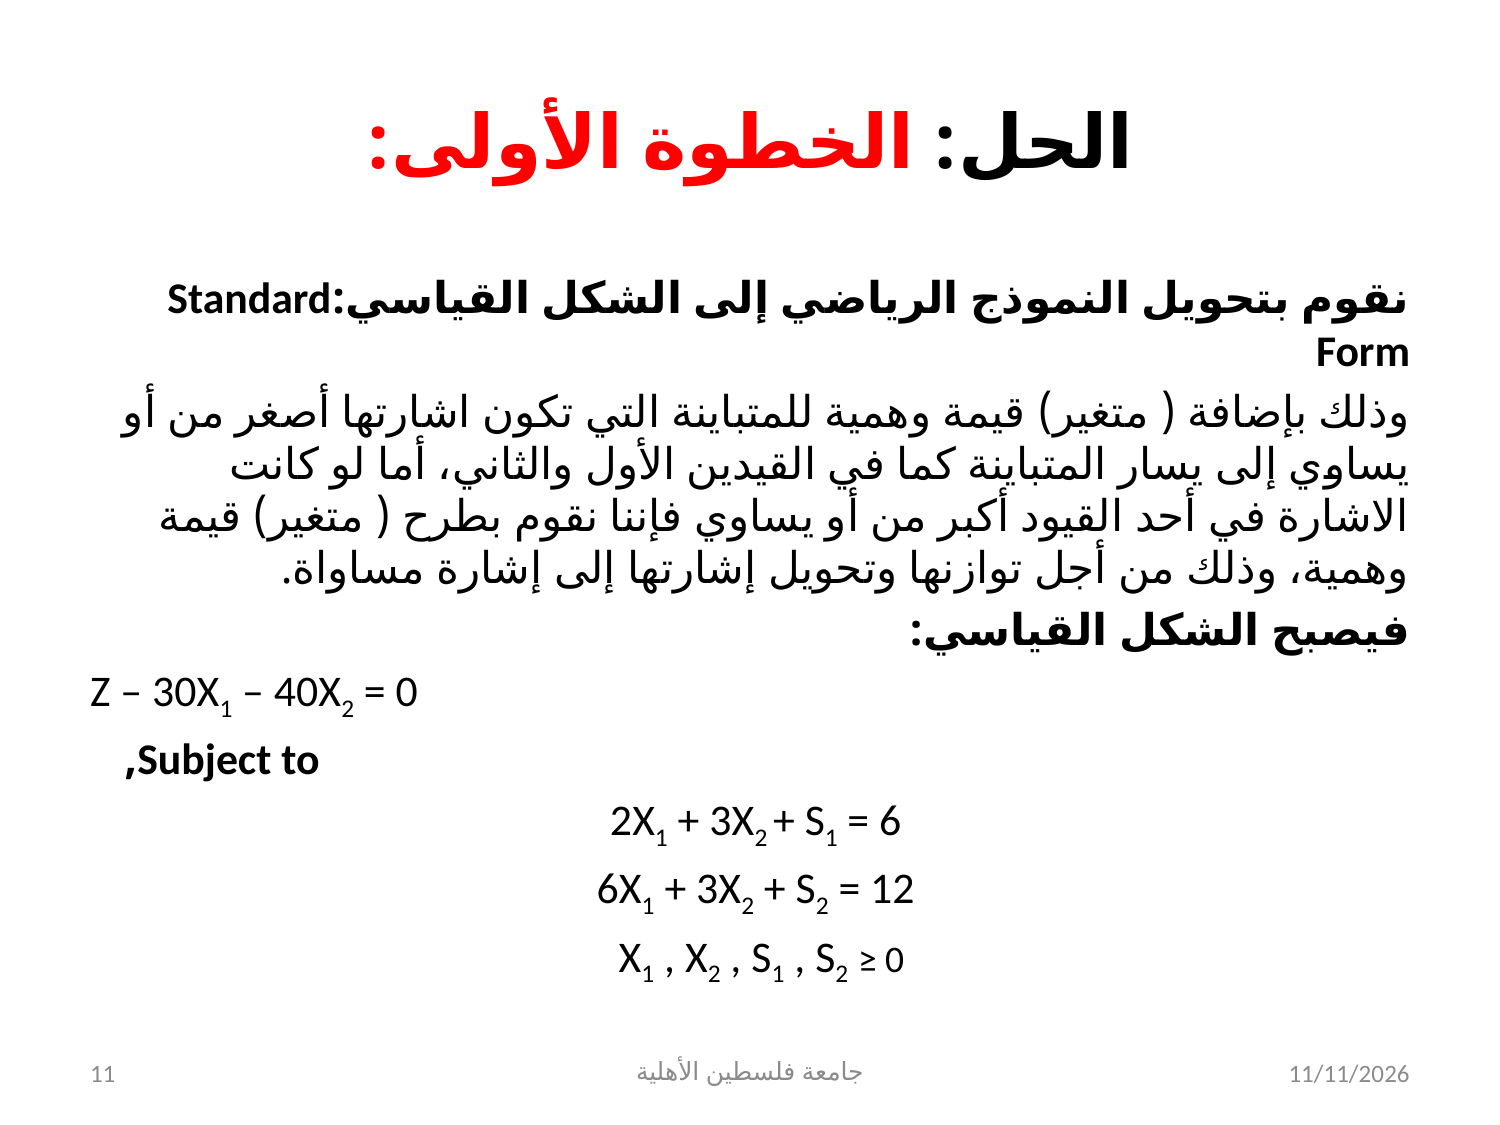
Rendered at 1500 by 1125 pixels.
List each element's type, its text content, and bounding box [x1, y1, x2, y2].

title الحل: الخطوة الأولى: [75, 45, 1425, 233]
list نقوم بتحويل النموذج الرياضي إلى الشكل القياسي:Standard Form وذلك بإضافة ( متغير) قيمة وهمية للمتباينة التي تكون اشارتها أصغر من أو يساوي إلى يسار المتباينة كما في القيدين الأول والثاني، أما لو كانت الاشارة في أحد القيود أكبر من أو يساوي فإننا نقوم بطرح ( متغير) قيمة وهمية، وذلك من أجل توازنها وتحويل إشارتها إلى إشارة مساواة. فيصبح الشكل القياسي: Z – 30X1 – 40X2 = 0 Subject to, 2X1 + 3X2 + S1 = 6 6X1 + 3X2 + S2 = 12 X1 , X2 , S1 , S2 ≥ 0 [75, 262, 1425, 1005]
footer جامعة فلسطين الأهلية [512, 1042, 988, 1103]
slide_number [1074, 1042, 1425, 1103]
slide_number 11 [75, 1042, 425, 1103]
